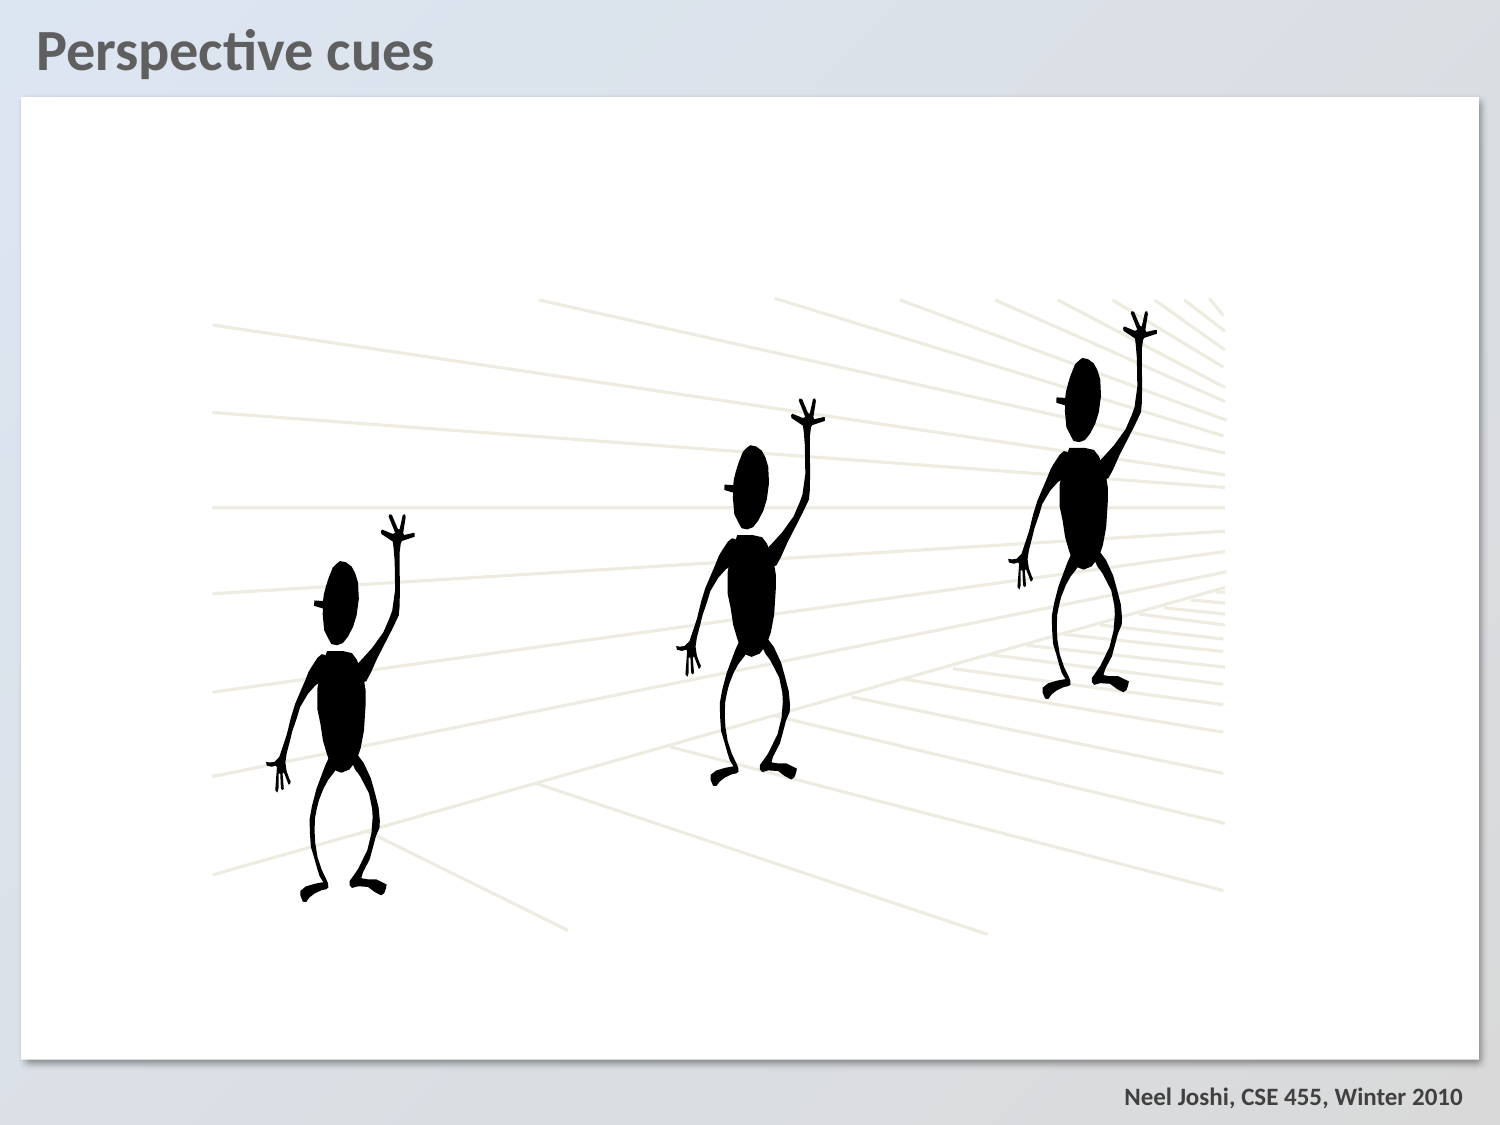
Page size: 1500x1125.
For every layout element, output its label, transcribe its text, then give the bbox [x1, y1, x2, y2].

title Perspective cues [20, 16, 1272, 88]
picture [1007, 310, 1158, 699]
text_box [212, 298, 1227, 935]
picture [265, 513, 415, 902]
picture [675, 398, 826, 787]
